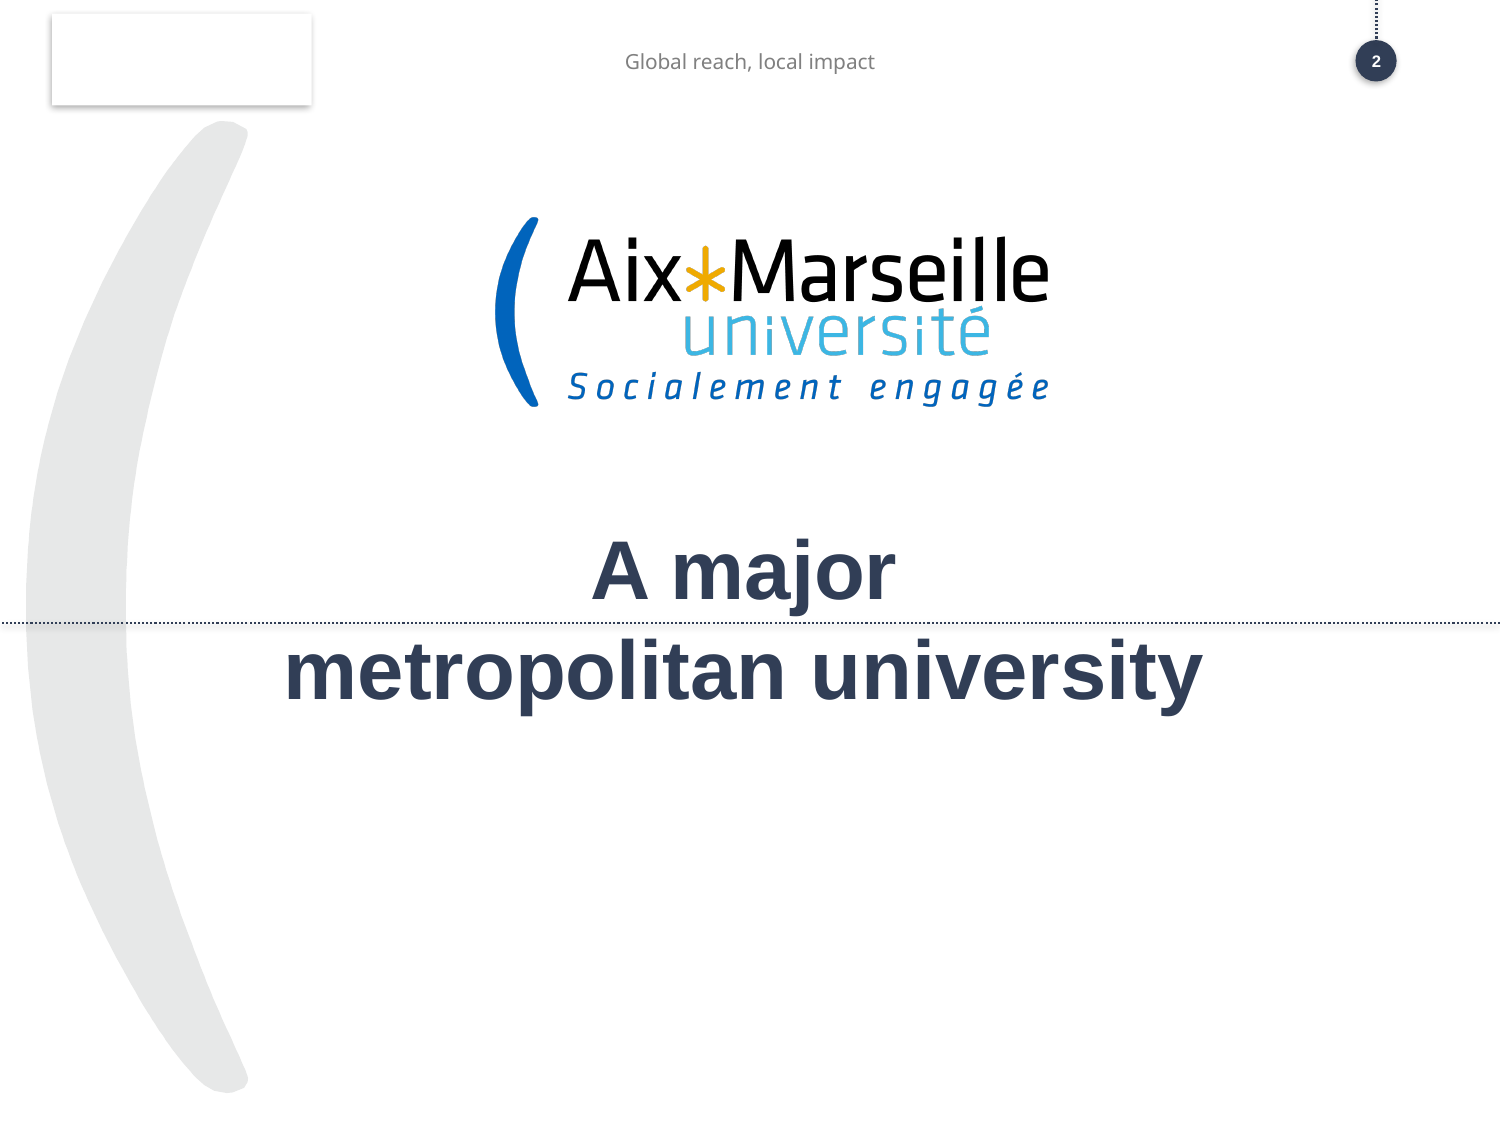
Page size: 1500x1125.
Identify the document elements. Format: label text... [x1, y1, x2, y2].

footer Global reach, local impact [285, 27, 1215, 94]
title A major metropolitan university [118, 515, 1394, 813]
picture [495, 217, 1048, 407]
slide_number 2 [1339, 49, 1414, 73]
